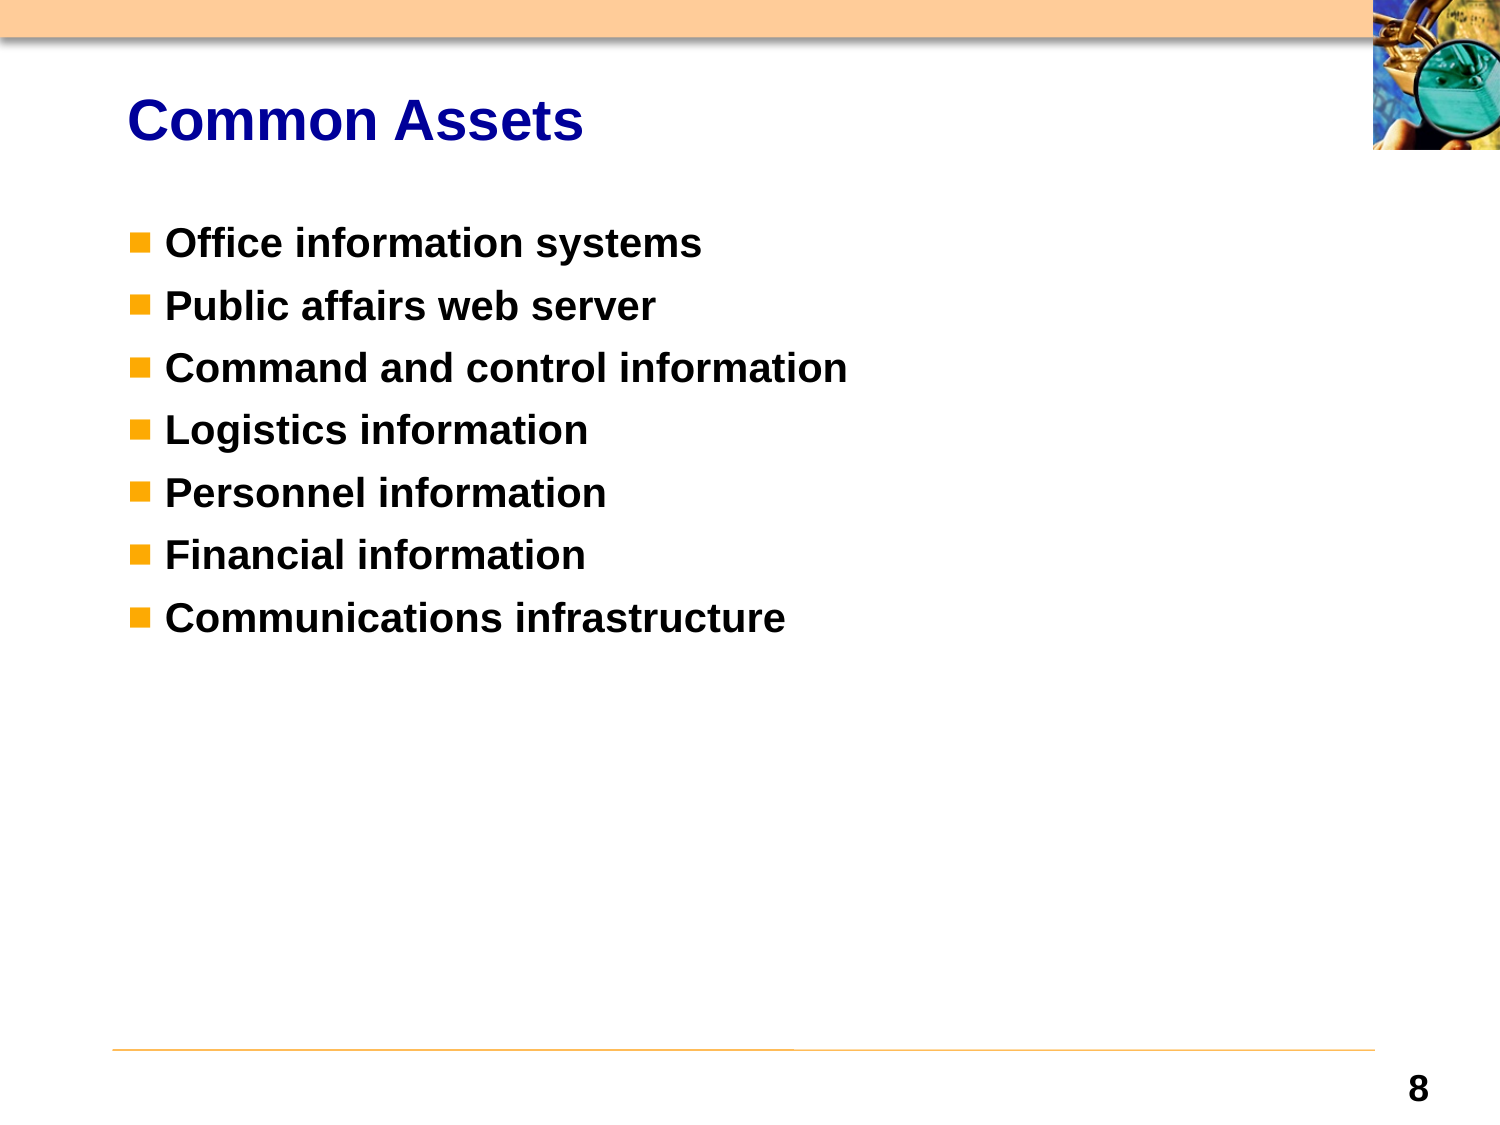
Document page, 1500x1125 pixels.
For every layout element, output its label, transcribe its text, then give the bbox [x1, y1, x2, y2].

text_box [515, 1032, 985, 1107]
text_box [112, 1032, 425, 1107]
picture [1373, 0, 1500, 150]
title Common Assets [112, 45, 1375, 200]
list Office information systems Public affairs web server Command and control information Logistics information Personnel information Financial information Communications infrastructure [112, 212, 1372, 1015]
